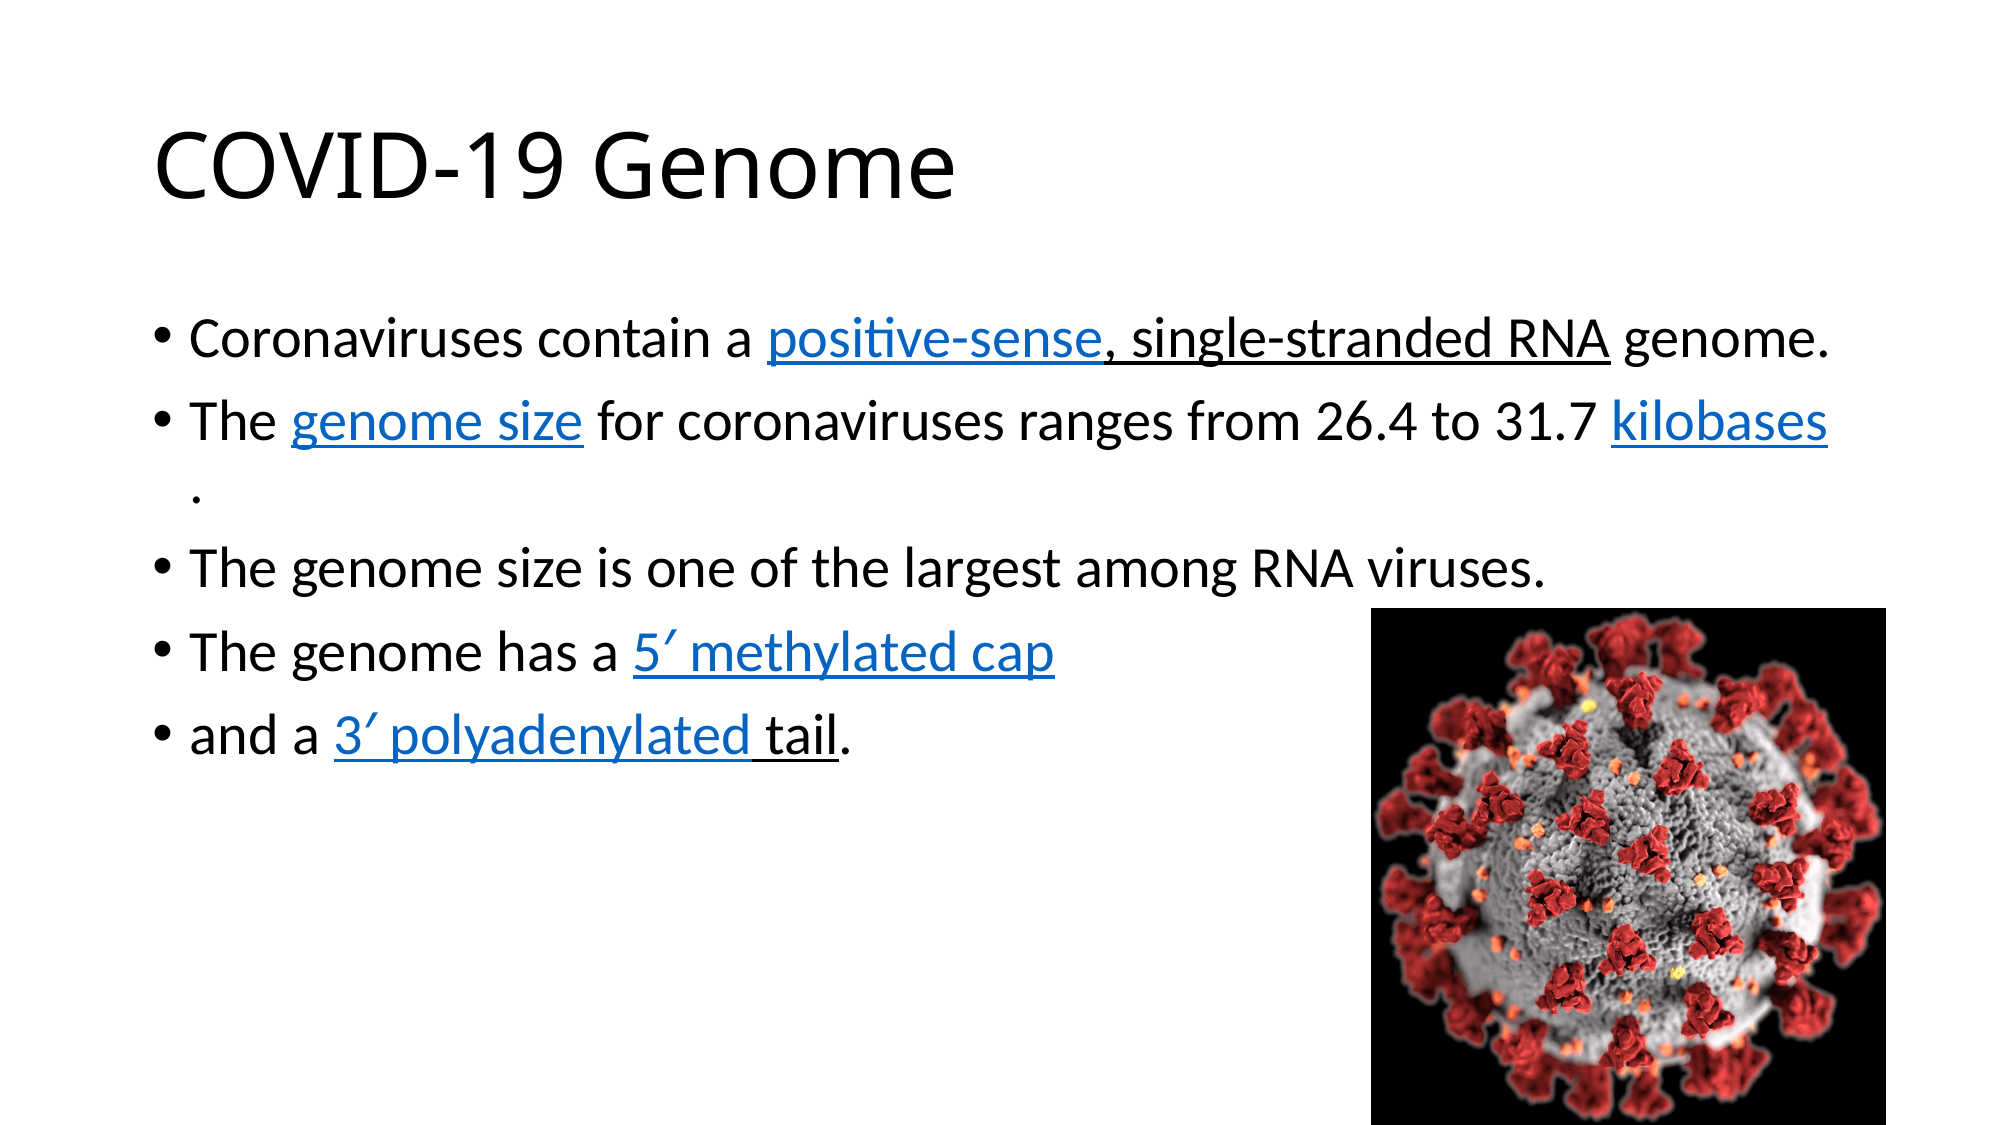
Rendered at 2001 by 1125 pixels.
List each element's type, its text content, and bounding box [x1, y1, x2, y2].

title COVID-19 Genome [137, 59, 1863, 278]
picture [1371, 608, 1886, 1125]
list Coronaviruses contain a positive-sense, single-stranded RNA genome. The genome size for coronaviruses ranges from 26.4 to 31.7 kilobases. The genome size is one of the largest among RNA viruses. The genome has a 5′ methylated cap and a 3′ polyadenylated tail. [137, 299, 1863, 1014]
